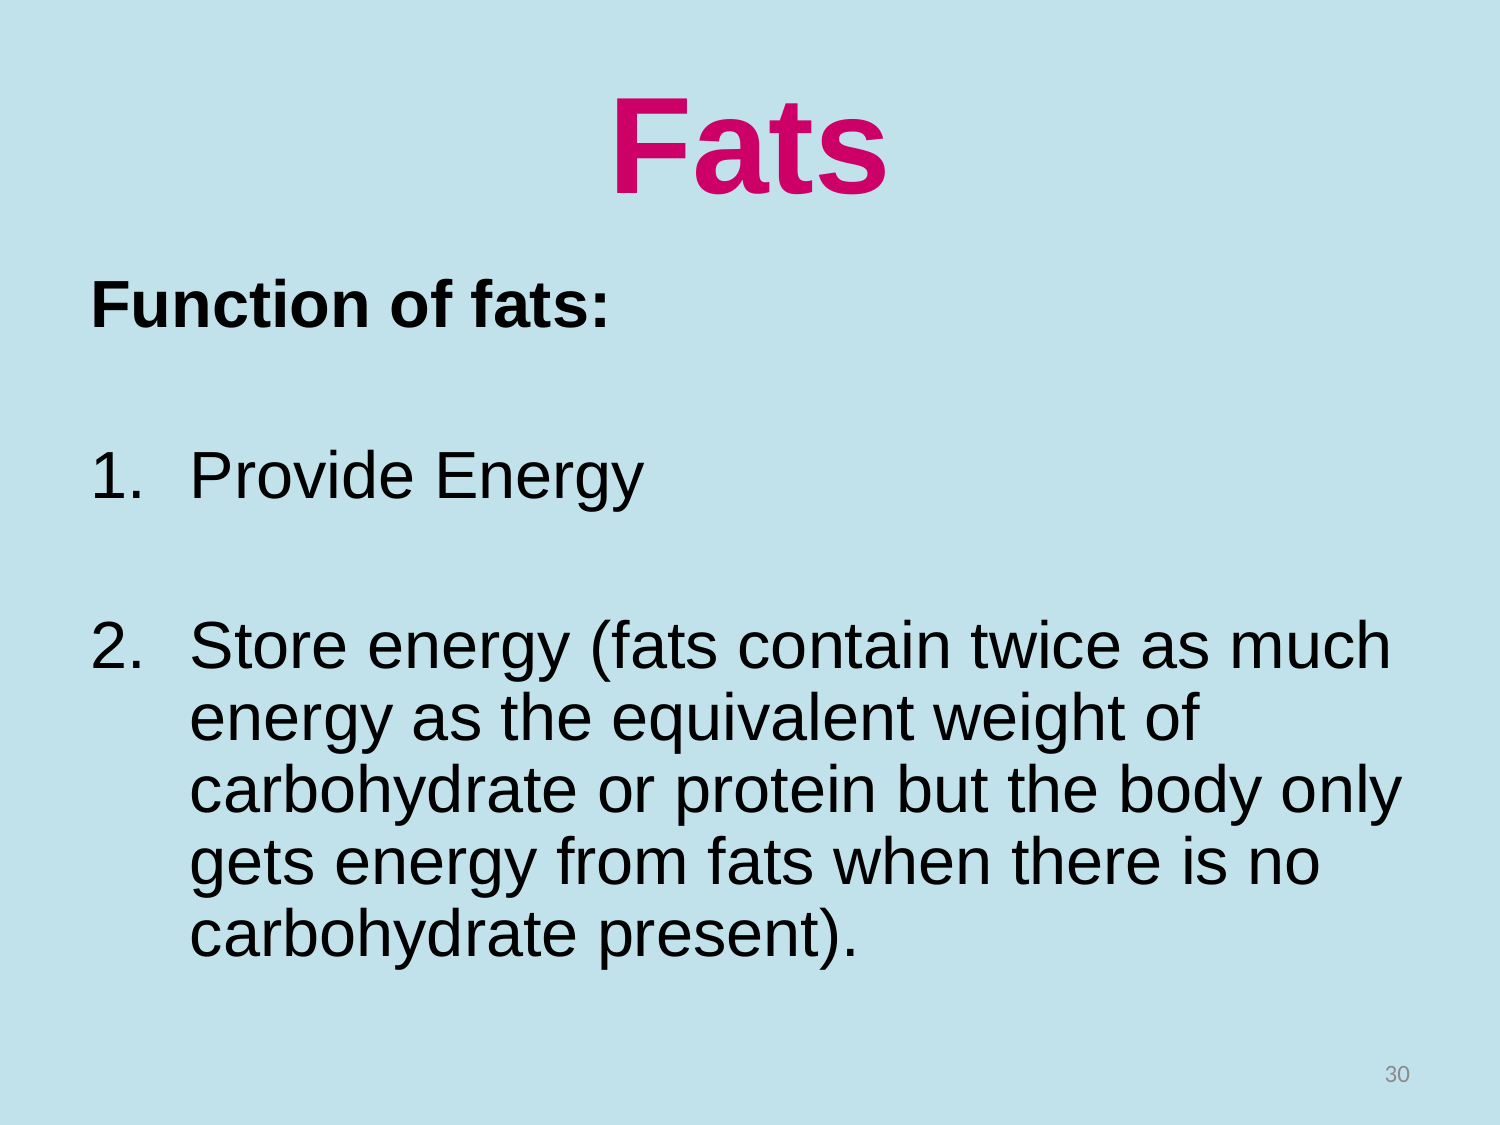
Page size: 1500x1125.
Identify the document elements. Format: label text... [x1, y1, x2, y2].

title Fats [75, 45, 1425, 233]
list Function of fats: Provide Energy Store energy (fats contain twice as much energy as the equivalent weight of carbohydrate or protein but the body only gets energy from fats when there is no carbohydrate present). [75, 262, 1425, 1005]
slide_number 30 [1074, 1042, 1425, 1103]
